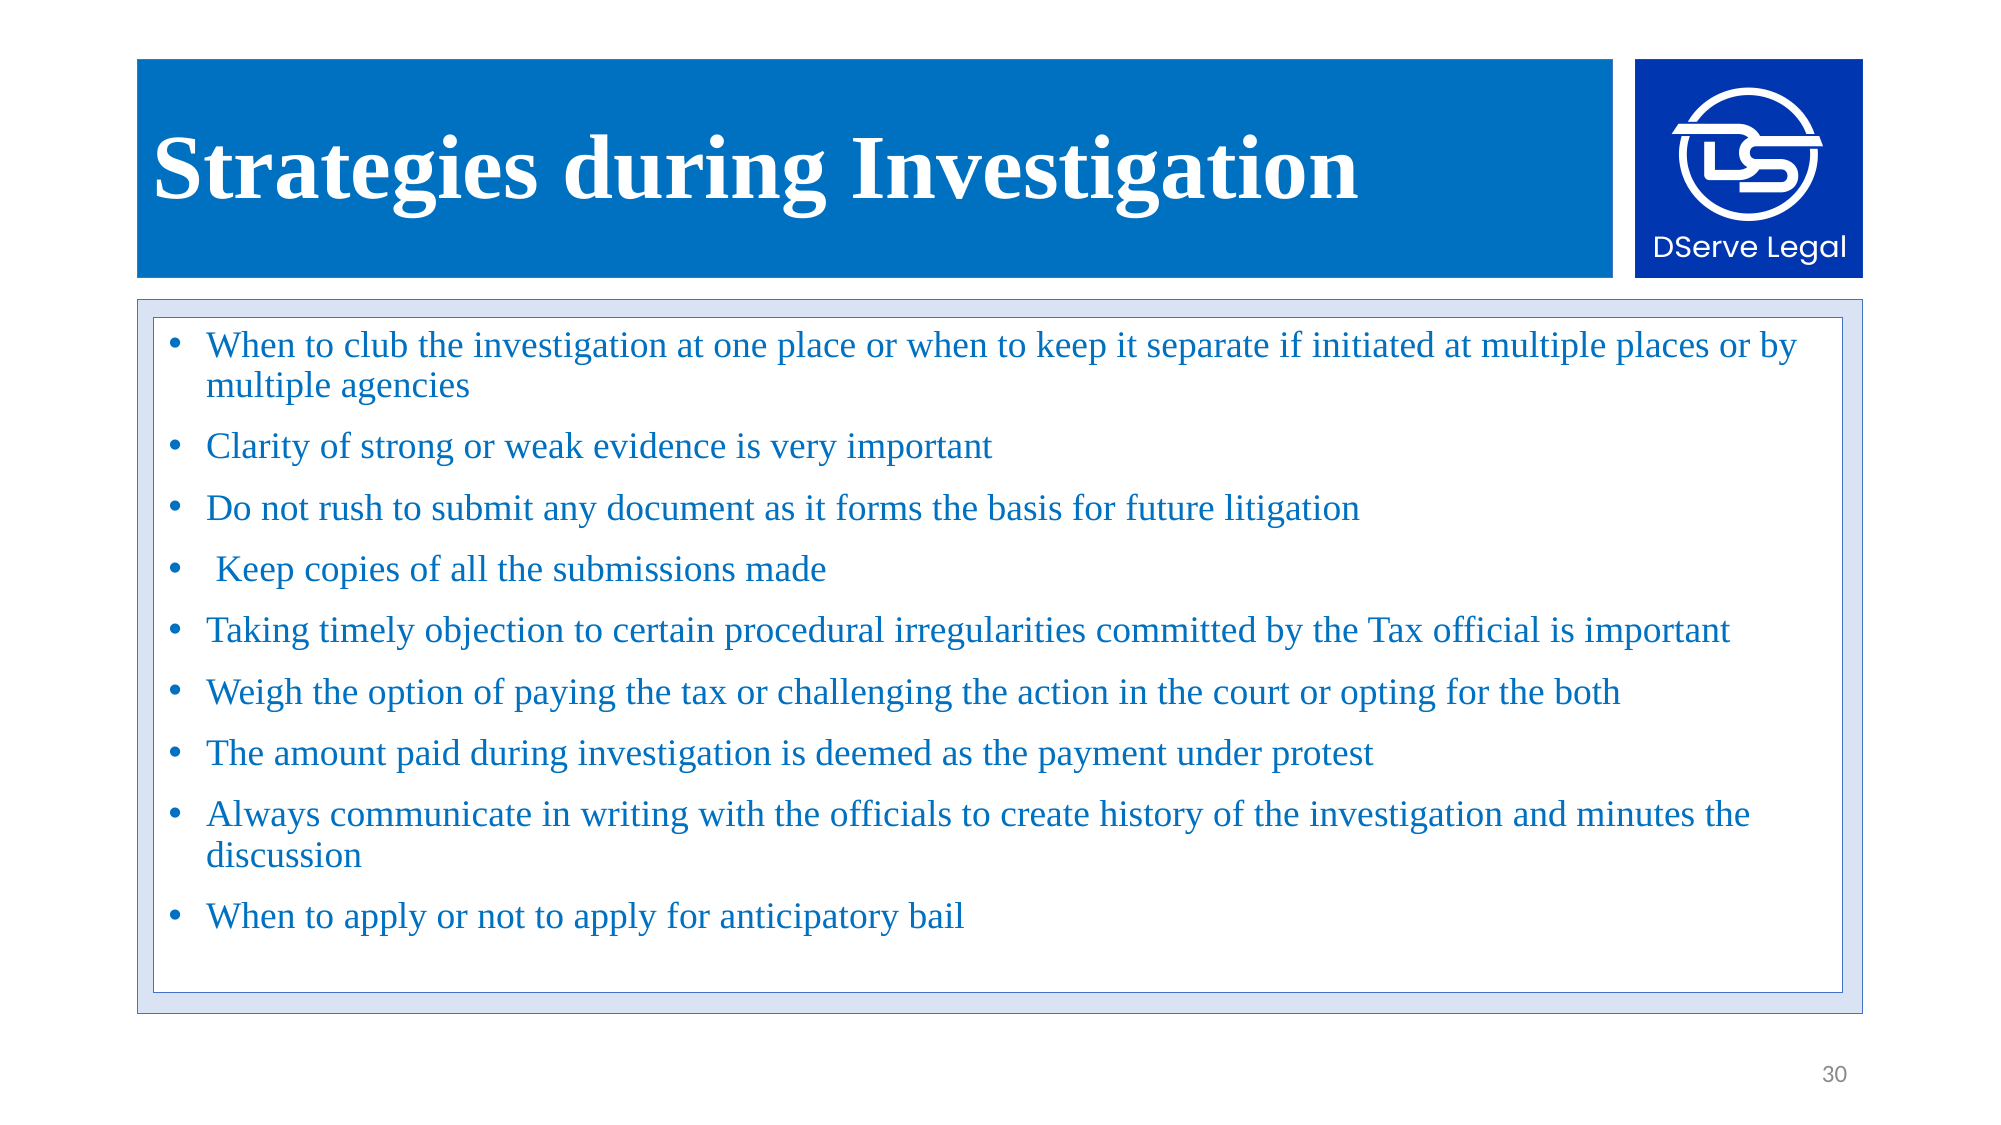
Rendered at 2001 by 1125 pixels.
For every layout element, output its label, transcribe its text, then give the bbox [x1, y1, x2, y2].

list [137, 299, 1863, 1014]
picture [1635, 59, 1863, 278]
slide_number 30 [1412, 1042, 1863, 1103]
text_box When to club the investigation at one place or when to keep it separate if initiated at multiple places or by multiple agencies Clarity of strong or weak evidence is very important Do not rush to submit any document as it forms the basis for future litigation Keep copies of all the submissions made Taking timely objection to certain procedural irregularities committed by the Tax official is important Weigh the option of paying the tax or challenging the action in the court or opting for the both The amount paid during investigation is deemed as the payment under protest Always communicate in writing with the officials to create history of the investigation and minutes the discussion When to apply or not to apply for anticipatory bail [153, 317, 1843, 993]
title Strategies during Investigation [137, 59, 1613, 278]
